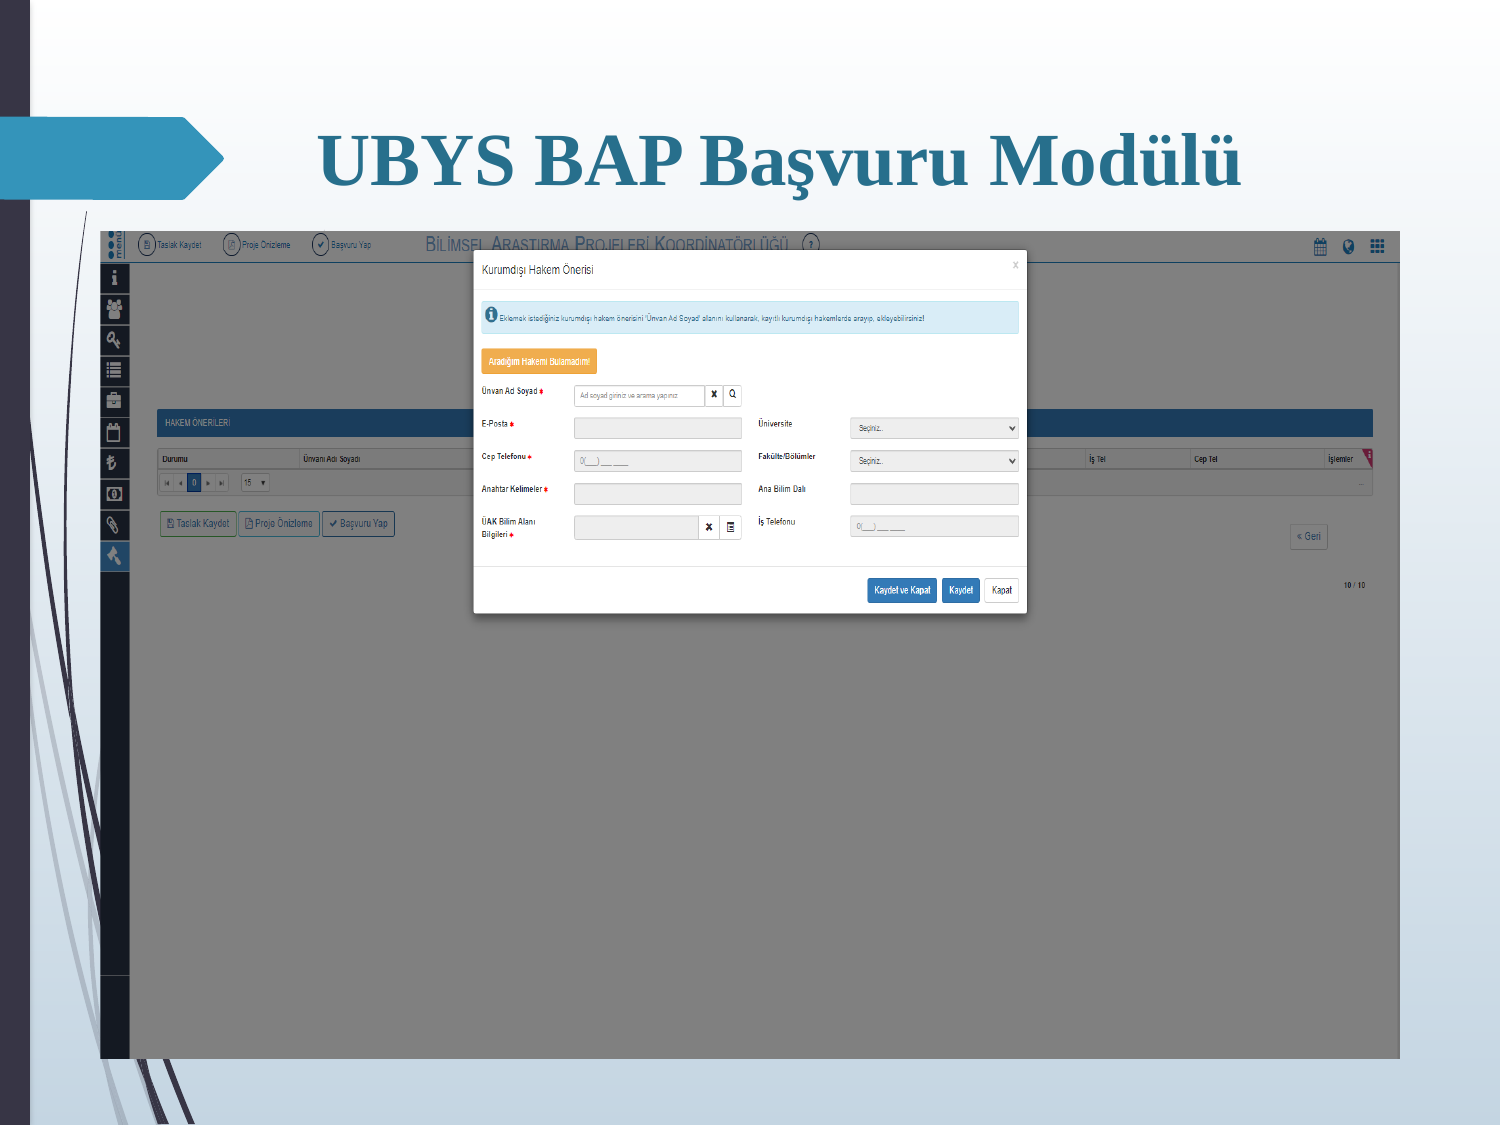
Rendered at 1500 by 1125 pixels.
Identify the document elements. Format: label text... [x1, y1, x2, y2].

title UBYS BAP Başvuru Modülü [301, 102, 1400, 220]
picture [100, 231, 1401, 1059]
